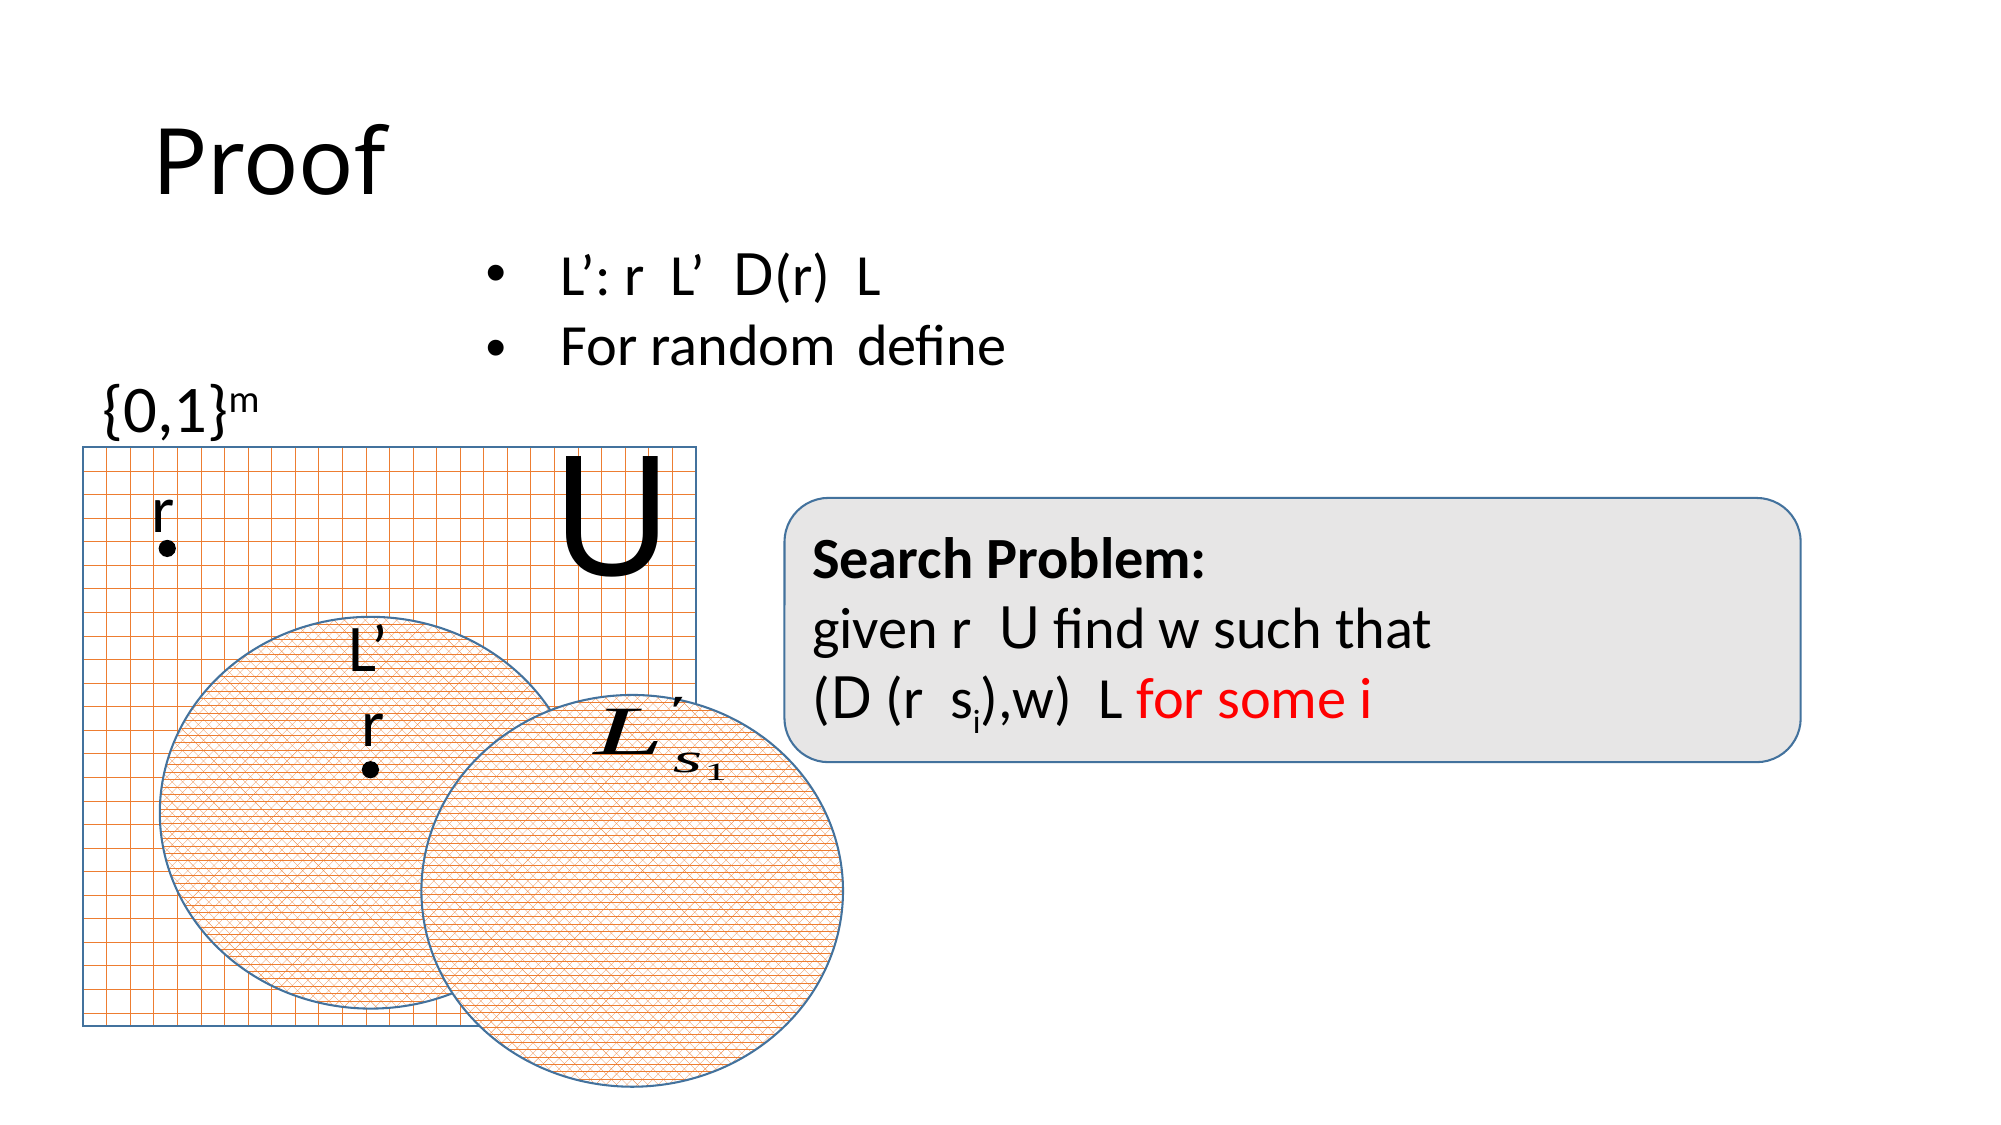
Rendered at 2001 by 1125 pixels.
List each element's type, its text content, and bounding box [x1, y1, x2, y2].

text_box [158, 618, 551, 1010]
text_box [361, 761, 380, 779]
text_box [158, 539, 176, 558]
text_box U [537, 401, 689, 617]
text_box [420, 693, 845, 1088]
text_box {0,1}m [87, 358, 275, 454]
title Proof [137, 55, 1863, 274]
text_box r [346, 693, 400, 768]
text_box [82, 446, 697, 1027]
text_box r [137, 458, 191, 554]
text_box L’ [333, 597, 404, 693]
